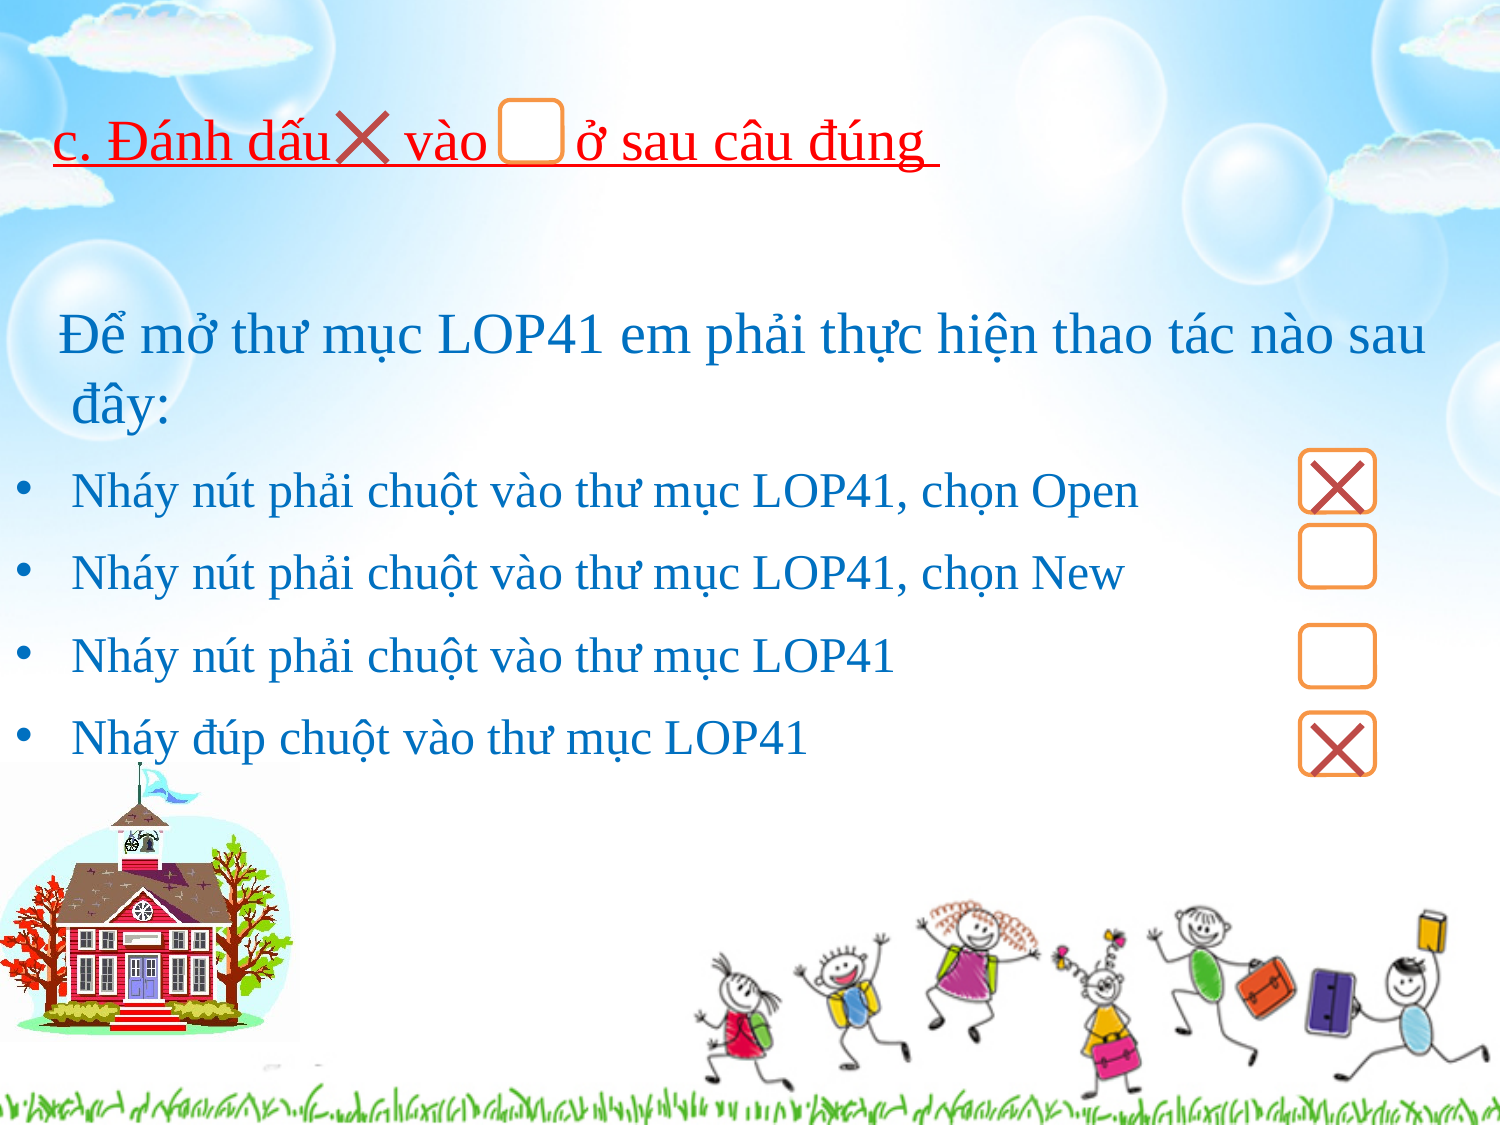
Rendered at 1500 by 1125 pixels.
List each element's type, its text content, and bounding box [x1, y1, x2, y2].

list Để mở thư mục LOP41 em phải thực hiện thao tác nào sau đây: Nháy nút phải chuột vào thư mục LOP41, chọn Open Nháy nút phải chuột vào thư mục LOP41, chọn New Nháy nút phải chuột vào thư mục LOP41 Nháy đúp chuột vào thư mục LOP41 [0, 287, 1500, 1005]
text_box [1297, 710, 1378, 777]
text_box [1297, 522, 1378, 590]
picture [0, 762, 1500, 1125]
text_box [1297, 622, 1378, 690]
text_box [1312, 462, 1363, 513]
picture [0, 0, 1500, 287]
text_box [1297, 447, 1378, 515]
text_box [1312, 724, 1363, 776]
title c. Đánh dấu vào ở sau câu đúng [37, 62, 1425, 213]
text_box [337, 112, 388, 163]
text_box [497, 97, 565, 165]
